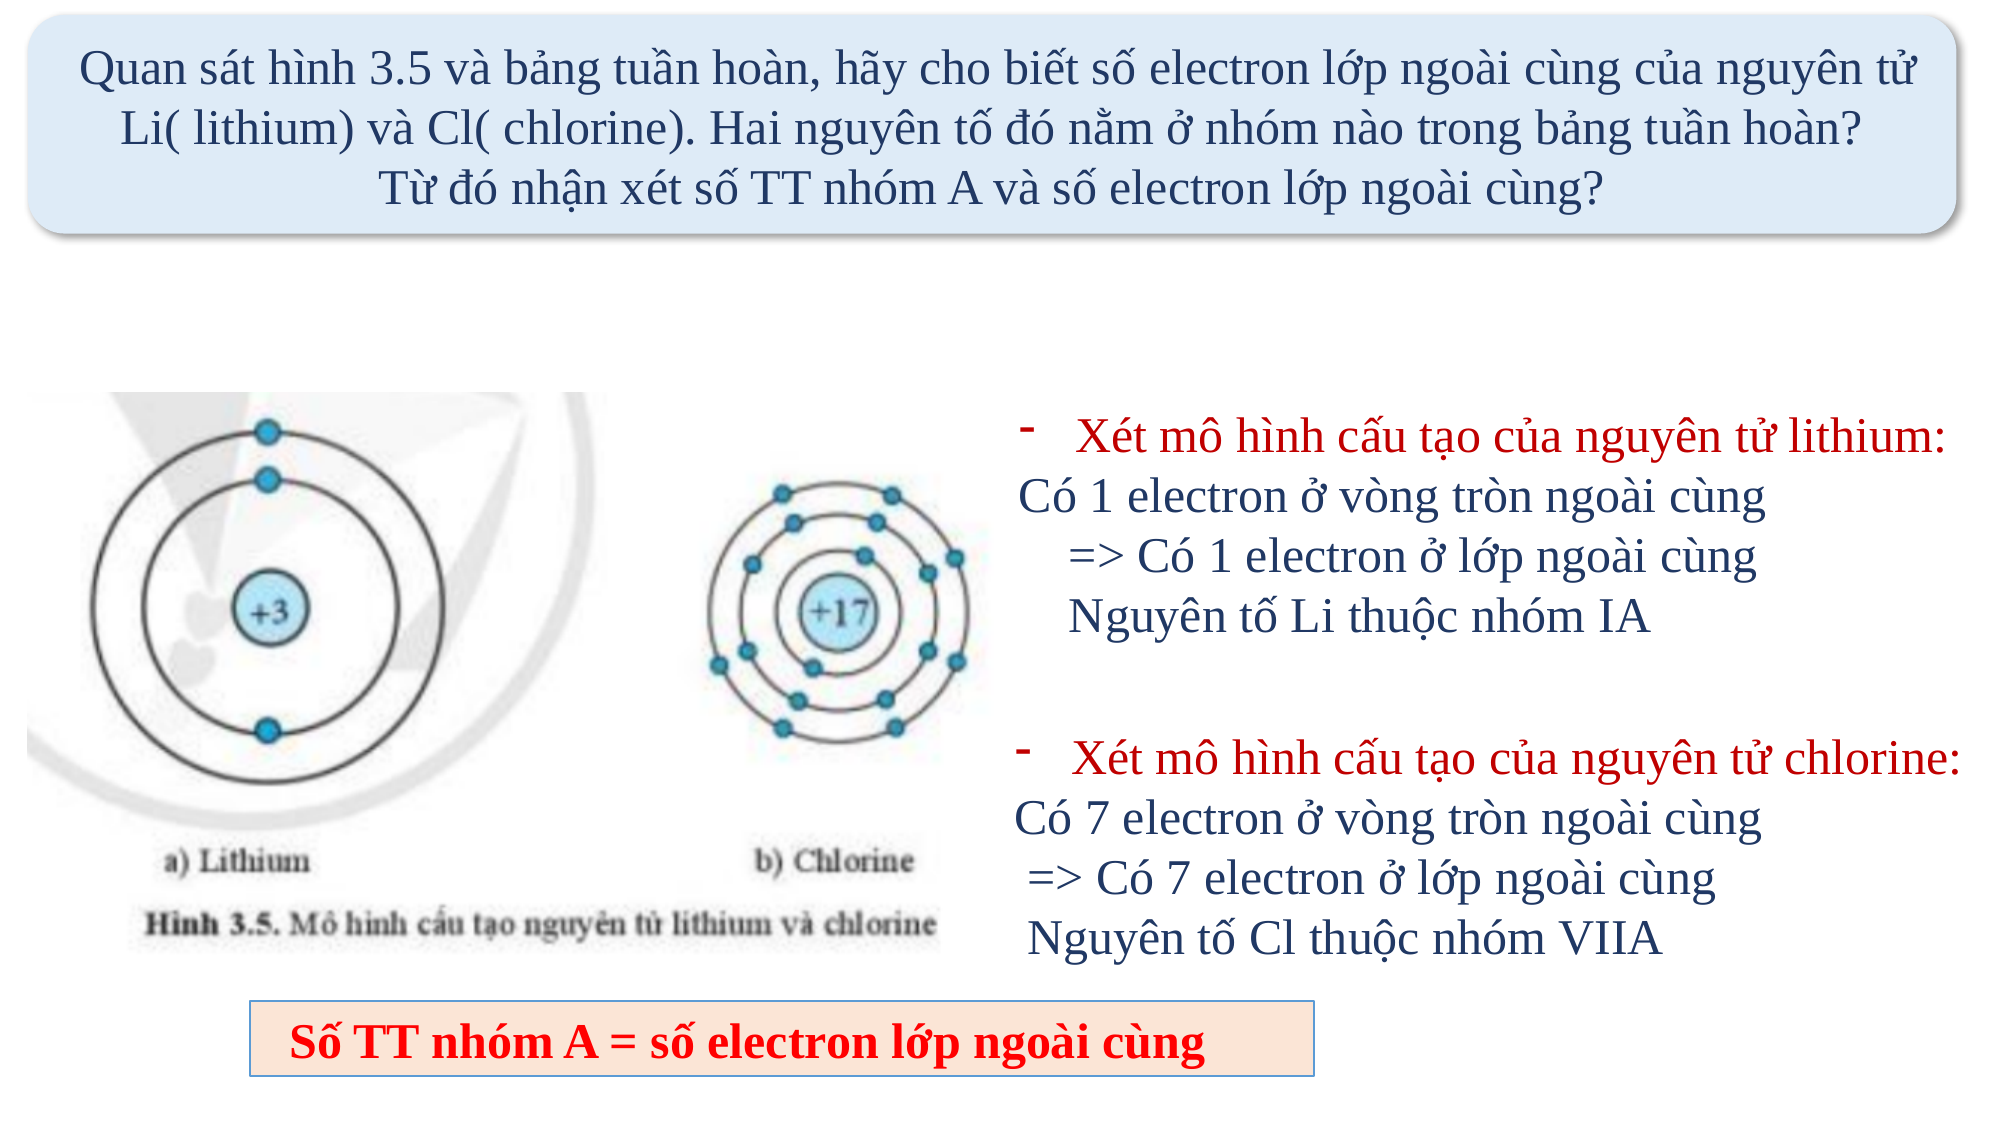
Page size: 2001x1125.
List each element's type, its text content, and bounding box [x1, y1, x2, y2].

text_box Xét mô hình cấu tạo của nguyên tử lithium: Có 1 electron ở vòng tròn ngoài cùng => Có 1 electron ở lớp ngoài cùng Nguyên tố Li thuộc nhóm IA [1005, 395, 2000, 650]
text_box Xét mô hình cấu tạo của nguyên tử chlorine: Có 7 electron ở vòng tròn ngoài cùng => Có 7 electron ở lớp ngoài cùng Nguyên tố Cl thuộc nhóm VIIA [999, 717, 2000, 973]
text_box Quan sát hình 3.5 và bảng tuần hoàn, hãy cho biết số electron lớp ngoài cùng của nguyên tử Li( lithium) và Cl( chlorine). Hai nguyên tố đó nằm ở nhóm nào trong bảng tuần hoàn? Từ đó nhận xét số TT nhóm A và số electron lớp ngoài cùng? [26, 13, 1958, 235]
text_box Số TT nhóm A = số electron lớp ngoài cùng [249, 1000, 1314, 1076]
picture [27, 392, 1005, 955]
